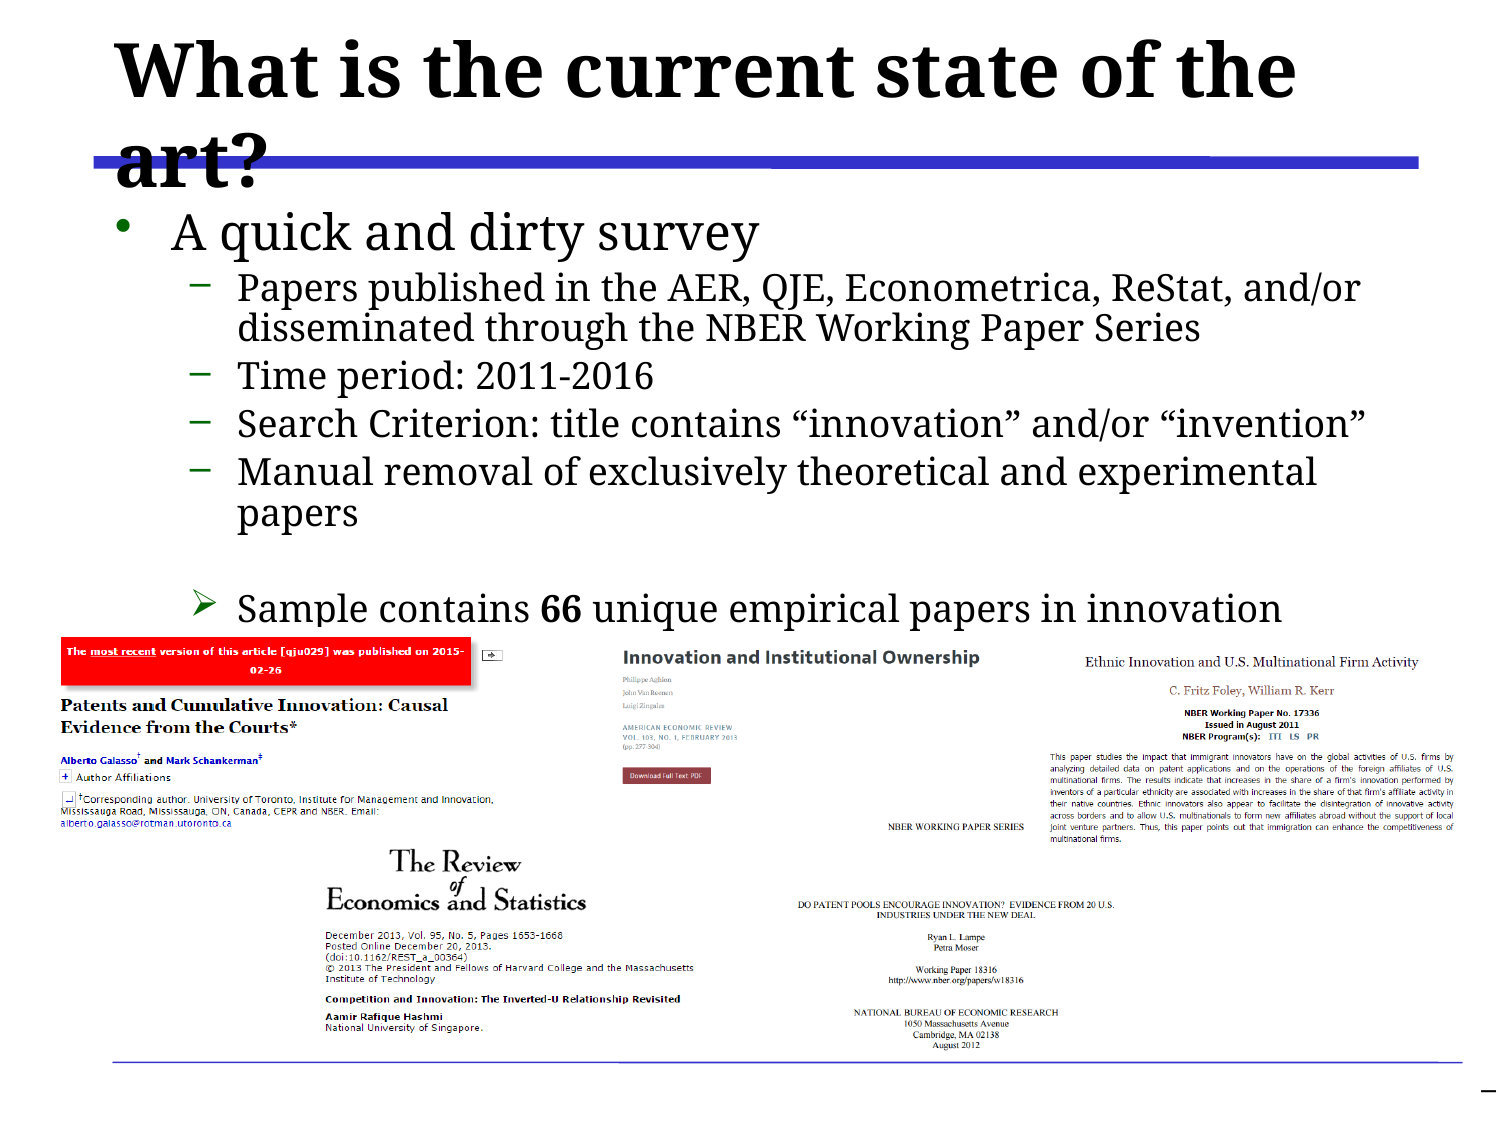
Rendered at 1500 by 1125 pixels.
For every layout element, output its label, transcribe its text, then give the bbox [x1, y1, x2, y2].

list A quick and dirty survey Papers published in the AER, QJE, Econometrica, ReStat, and/or disseminated through the NBER Working Paper Series Time period: 2011-2016 Search Criterion: title contains “innovation” and/or “invention” Manual removal of exclusively theoretical and experimental papers Sample contains 66 unique empirical papers in innovation economics [99, 200, 1413, 1000]
picture [610, 641, 1466, 1056]
title What is the current state of the art? [99, 62, 1413, 163]
picture [55, 627, 708, 1046]
